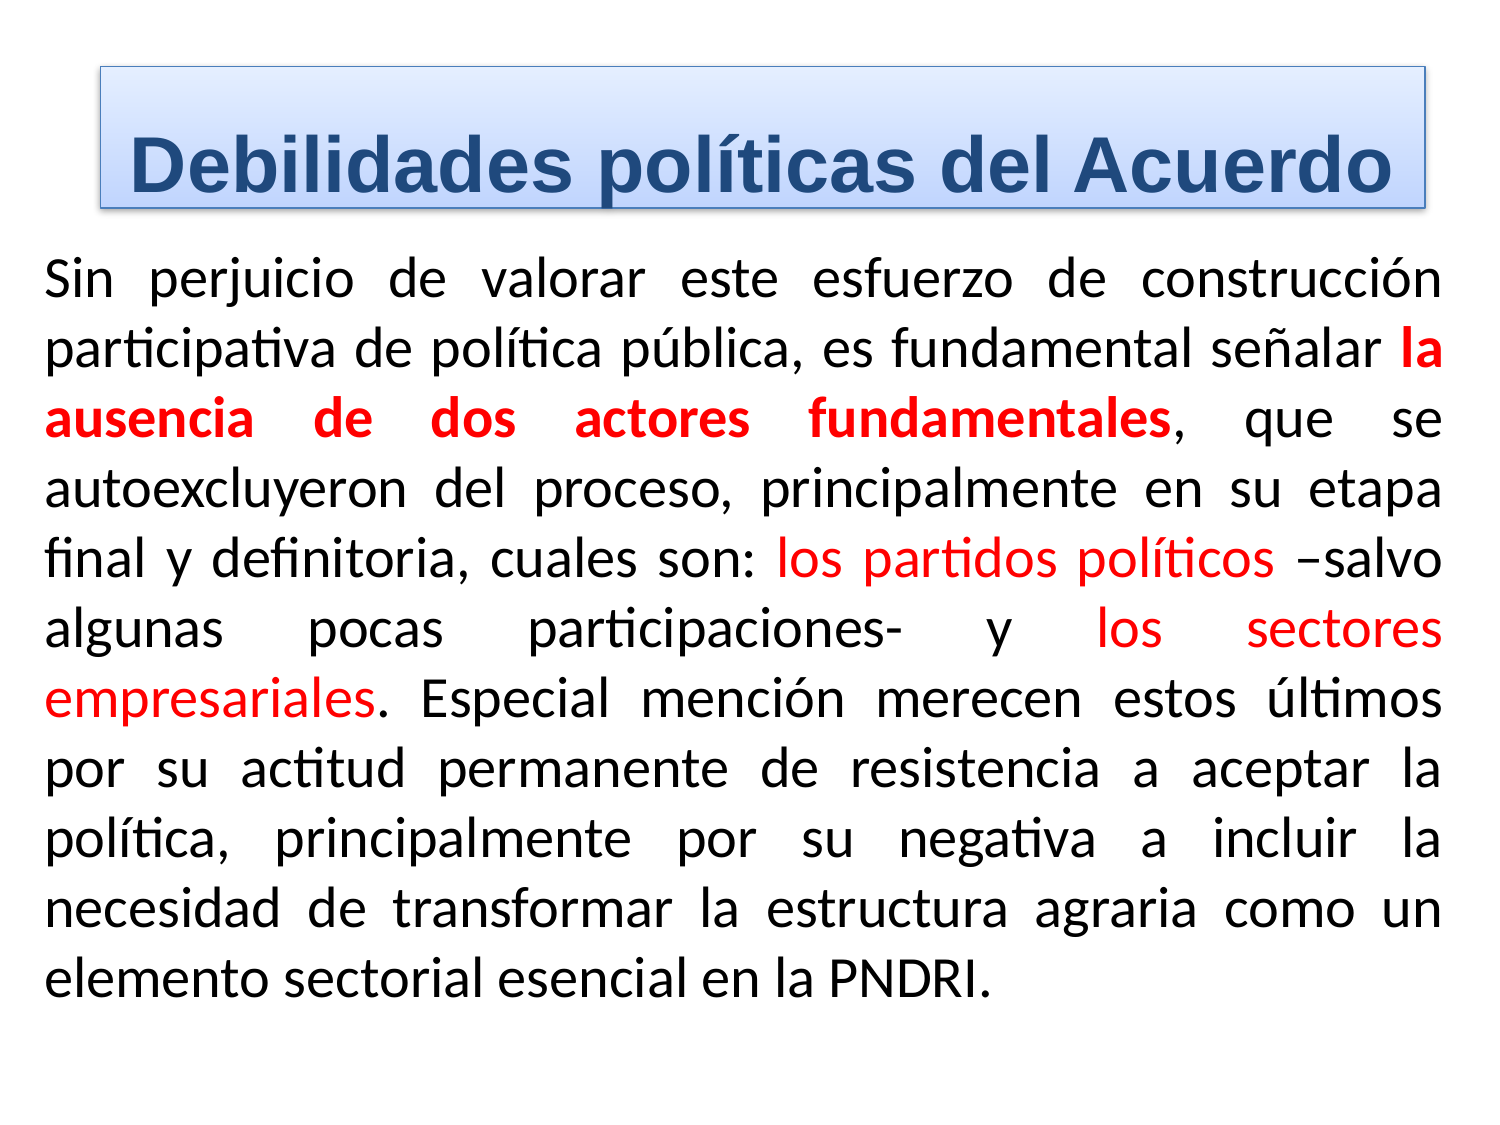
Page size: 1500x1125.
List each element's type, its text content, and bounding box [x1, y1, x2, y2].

title Debilidades políticas del Acuerdo [100, 66, 1426, 209]
list Sin perjuicio de valorar este esfuerzo de construcción participativa de política pública, es fundamental señalar la ausencia de dos actores fundamentales, que se autoexcluyeron del proceso, principalmente en su etapa final y definitoria, cuales son: los partidos políticos –salvo algunas pocas participaciones- y los sectores empresariales. Especial mención merecen estos últimos por su actitud permanente de resistencia a aceptar la política, principalmente por su negativa a incluir la necesidad de transformar la estructura agraria como un elemento sectorial esencial en la PNDRI. [29, 231, 1459, 1071]
